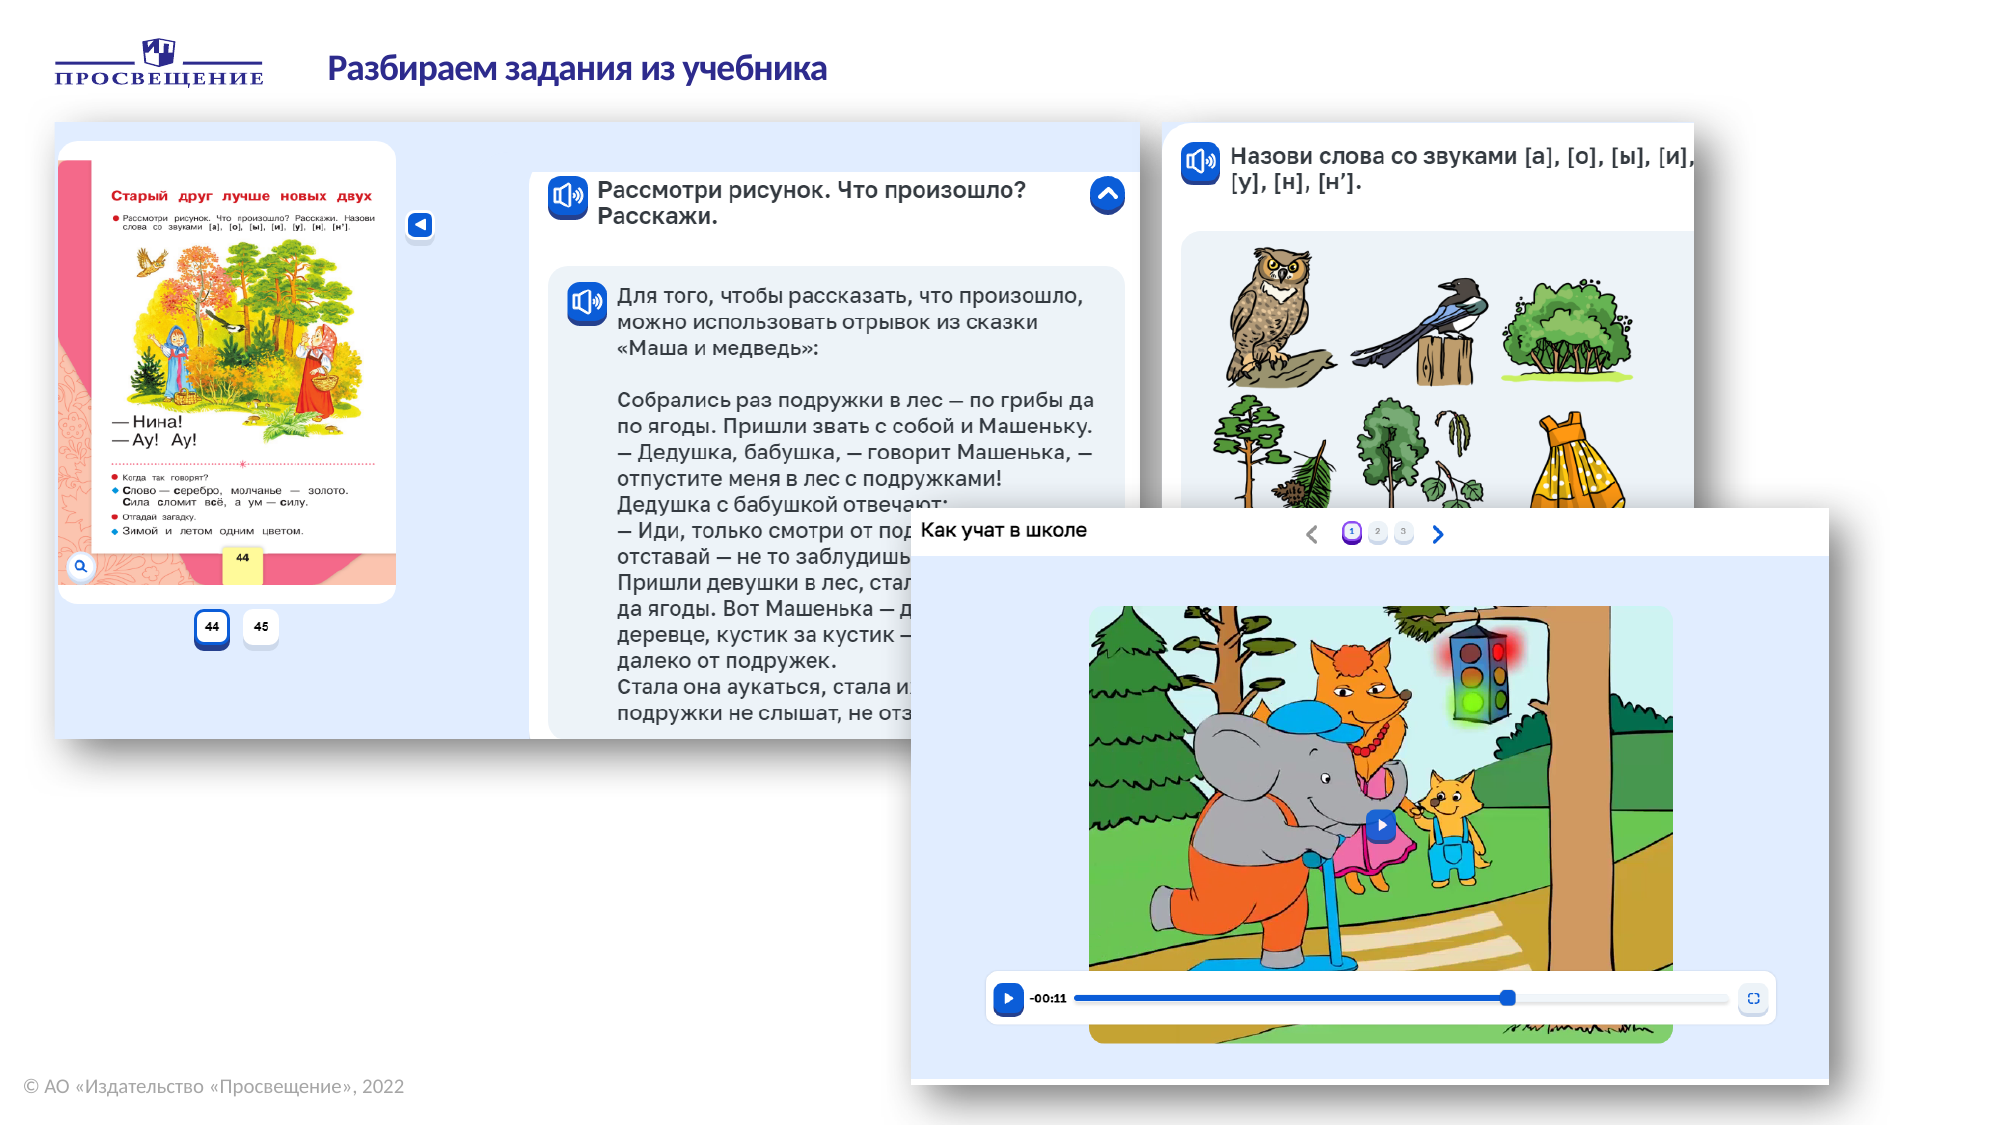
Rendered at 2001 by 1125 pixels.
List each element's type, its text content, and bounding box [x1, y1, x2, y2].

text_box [54, 38, 263, 88]
picture [54, 122, 1829, 1085]
text_box © АО «Издательство «Просвещение», 2022 [22, 1072, 516, 1098]
text_box Разбираем задания из учебника [312, 40, 1618, 194]
